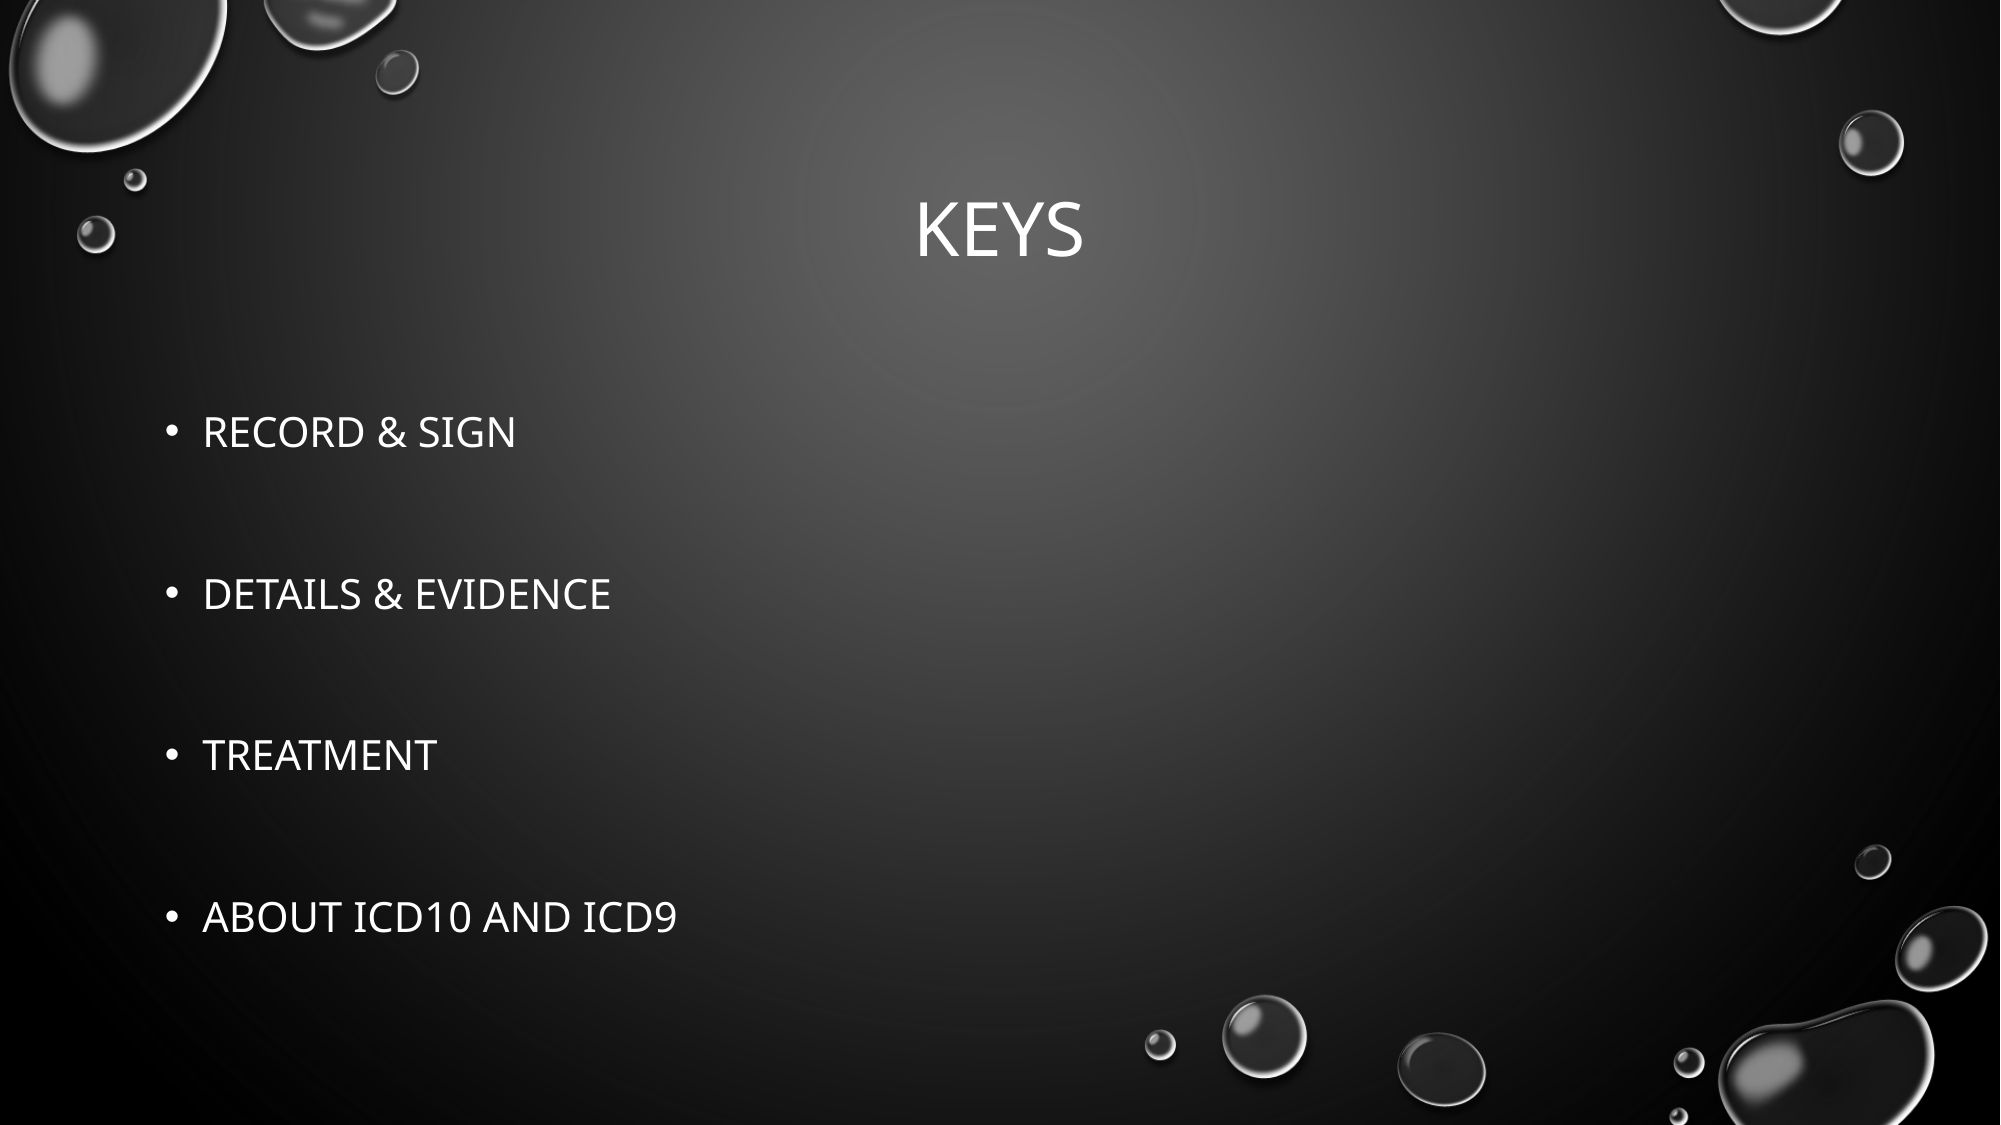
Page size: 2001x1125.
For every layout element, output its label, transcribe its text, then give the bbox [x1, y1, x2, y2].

title Keys [149, 101, 1851, 364]
picture [0, 0, 2000, 1125]
list Record & Sign Details & Evidence Treatment About ICD10 and ICD9 [149, 388, 1850, 950]
